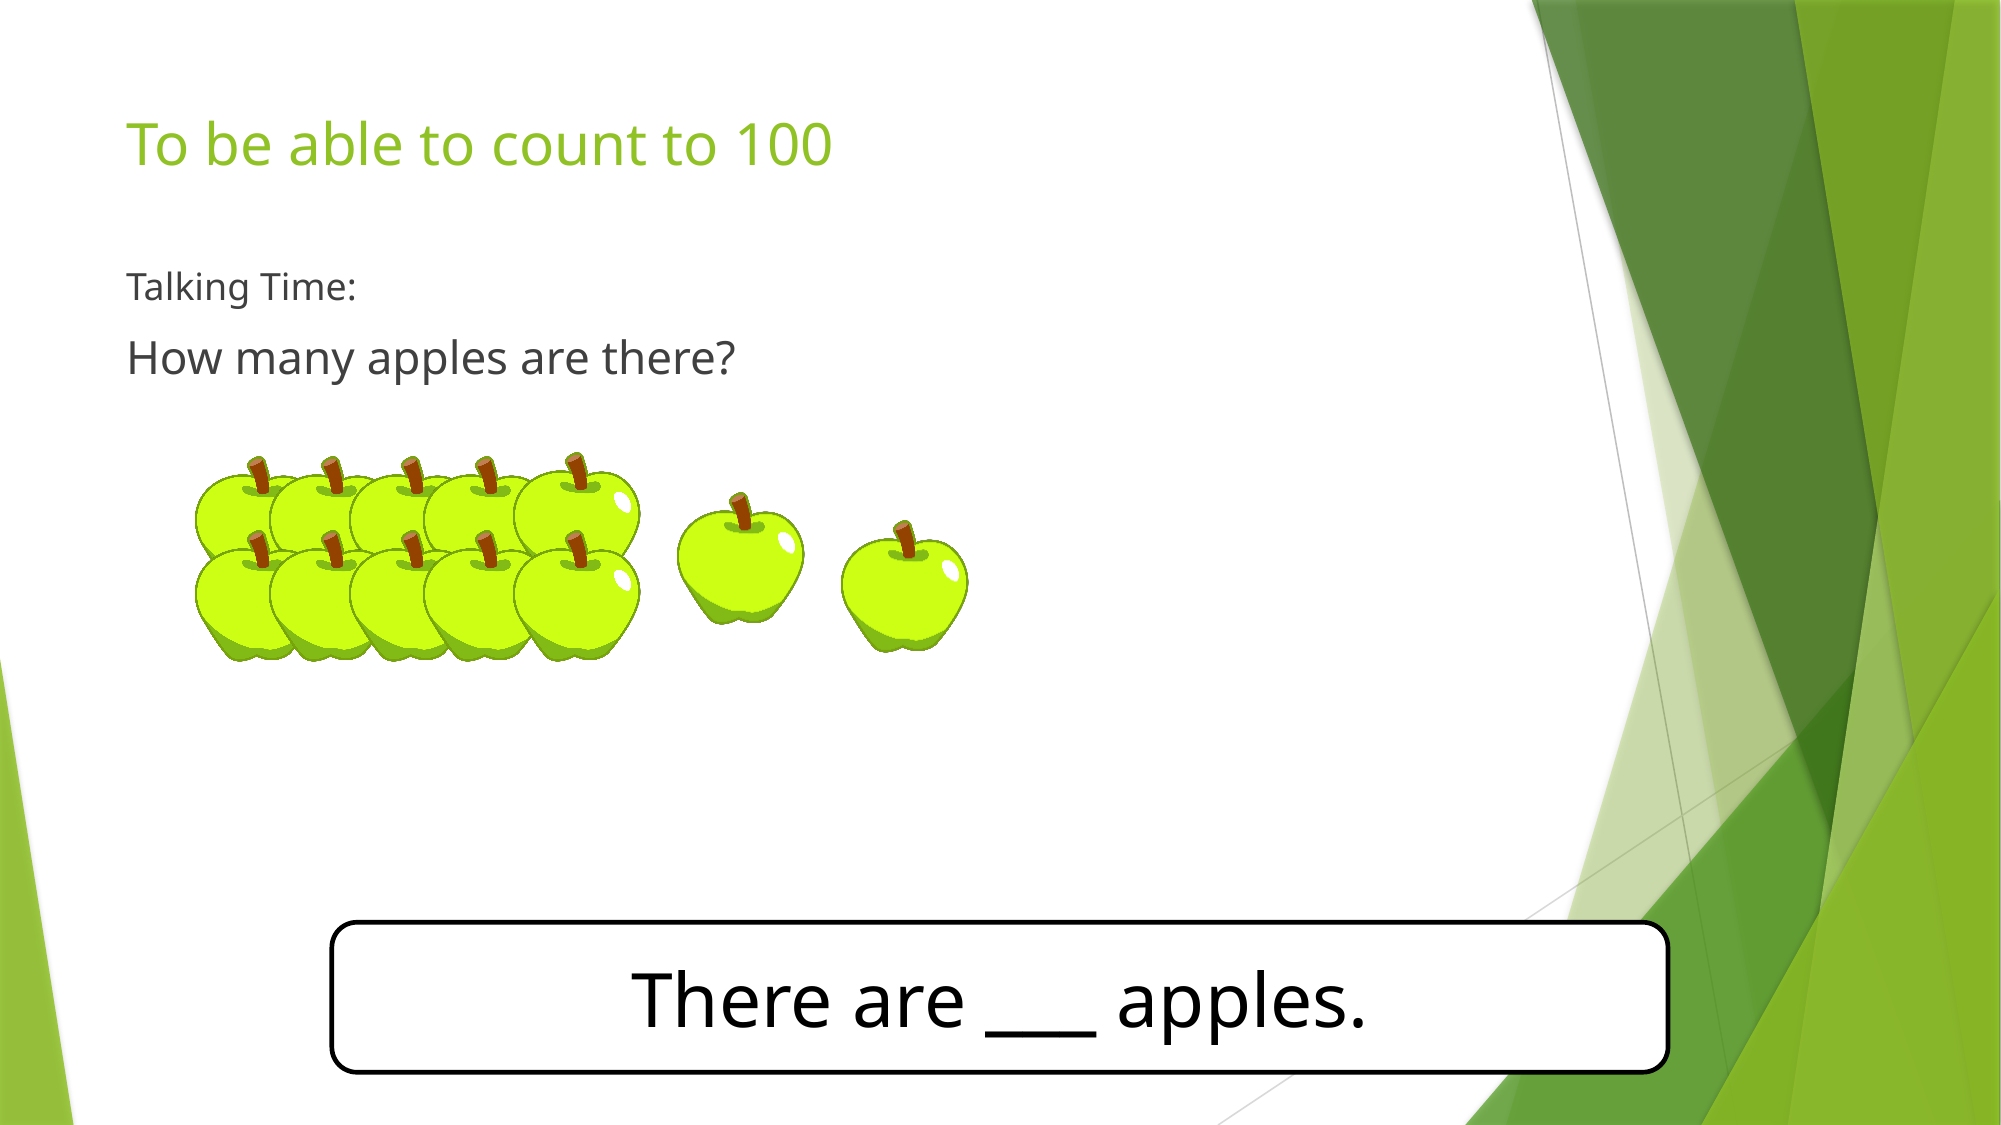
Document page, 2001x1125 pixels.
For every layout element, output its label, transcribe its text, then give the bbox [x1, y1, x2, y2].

picture [829, 516, 979, 665]
list Talking Time: How many apples are there? [111, 255, 1522, 992]
picture [183, 447, 651, 675]
picture [665, 488, 815, 637]
title To be able to count to 100 [111, 99, 1522, 255]
text_box There are ___ apples. [330, 920, 1670, 1074]
